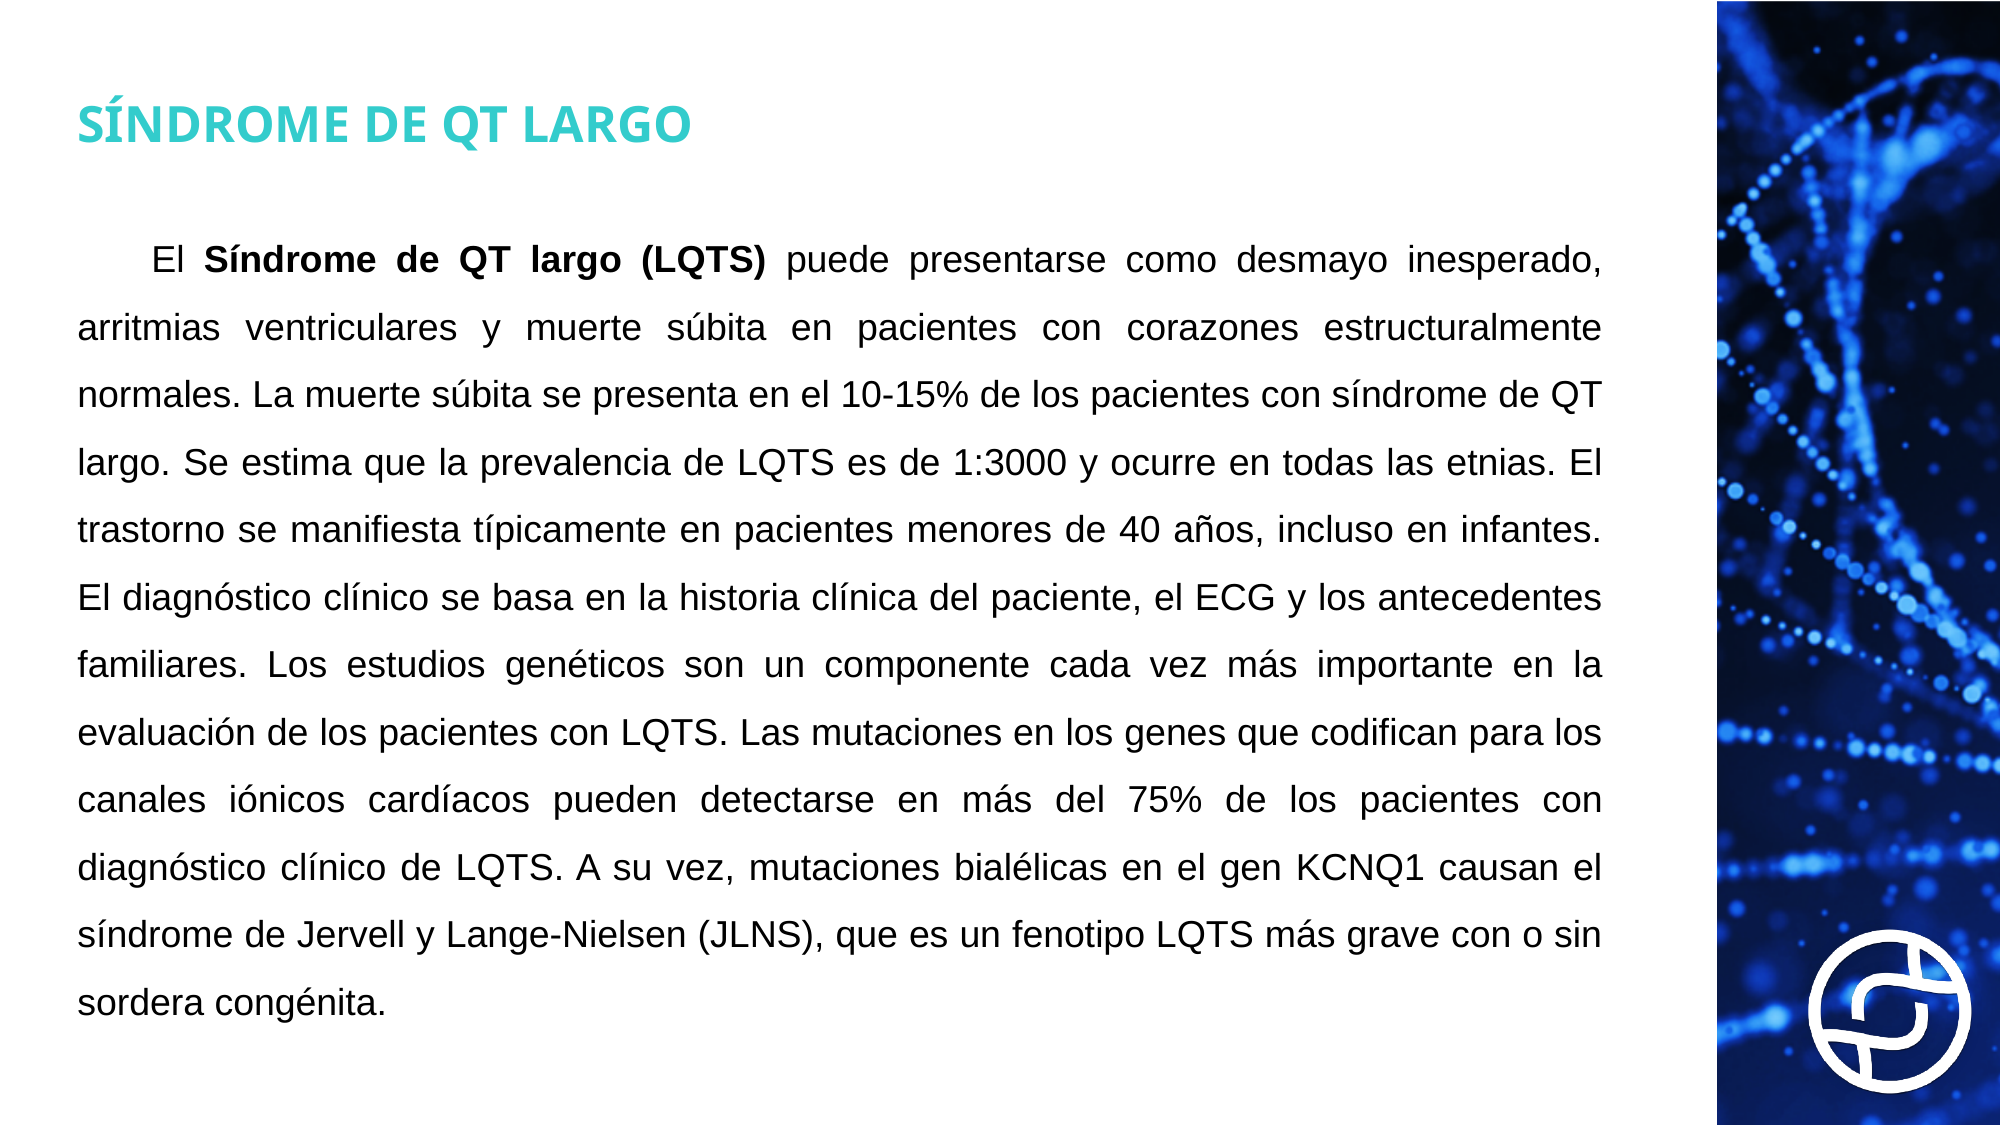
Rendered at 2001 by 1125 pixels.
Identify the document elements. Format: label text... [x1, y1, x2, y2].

picture [1295, 2, 2000, 1124]
text_box SÍNDROME DE QT LARGO El Síndrome de QT largo (LQTS) puede presentarse como desmayo inesperado, arritmias ventriculares y muerte súbita en pacientes con corazones estructuralmente normales. La muerte súbita se presenta en el 10-15% de los pacientes con síndrome de QT largo. Se estima que la prevalencia de LQTS es de 1:3000 y ocurre en todas las etnias. El trastorno se manifiesta típicamente en pacientes menores de 40 años, incluso en infantes. El diagnóstico clínico se basa en la historia clínica del paciente, el ECG y los antecedentes familiares. Los estudios genéticos son un componente cada vez más importante en la evaluación de los pacientes con LQTS. Las mutaciones en los genes que codifican para los canales iónicos cardíacos pueden detectarse en más del 75% de los pacientes con diagnóstico clínico de LQTS. A su vez, mutaciones bialélicas en el gen KCNQ1 causan el síndrome de Jervell y Lange-Nielsen (JLNS), que es un fenotipo LQTS más grave con o sin sordera congénita. [62, 85, 1618, 1031]
